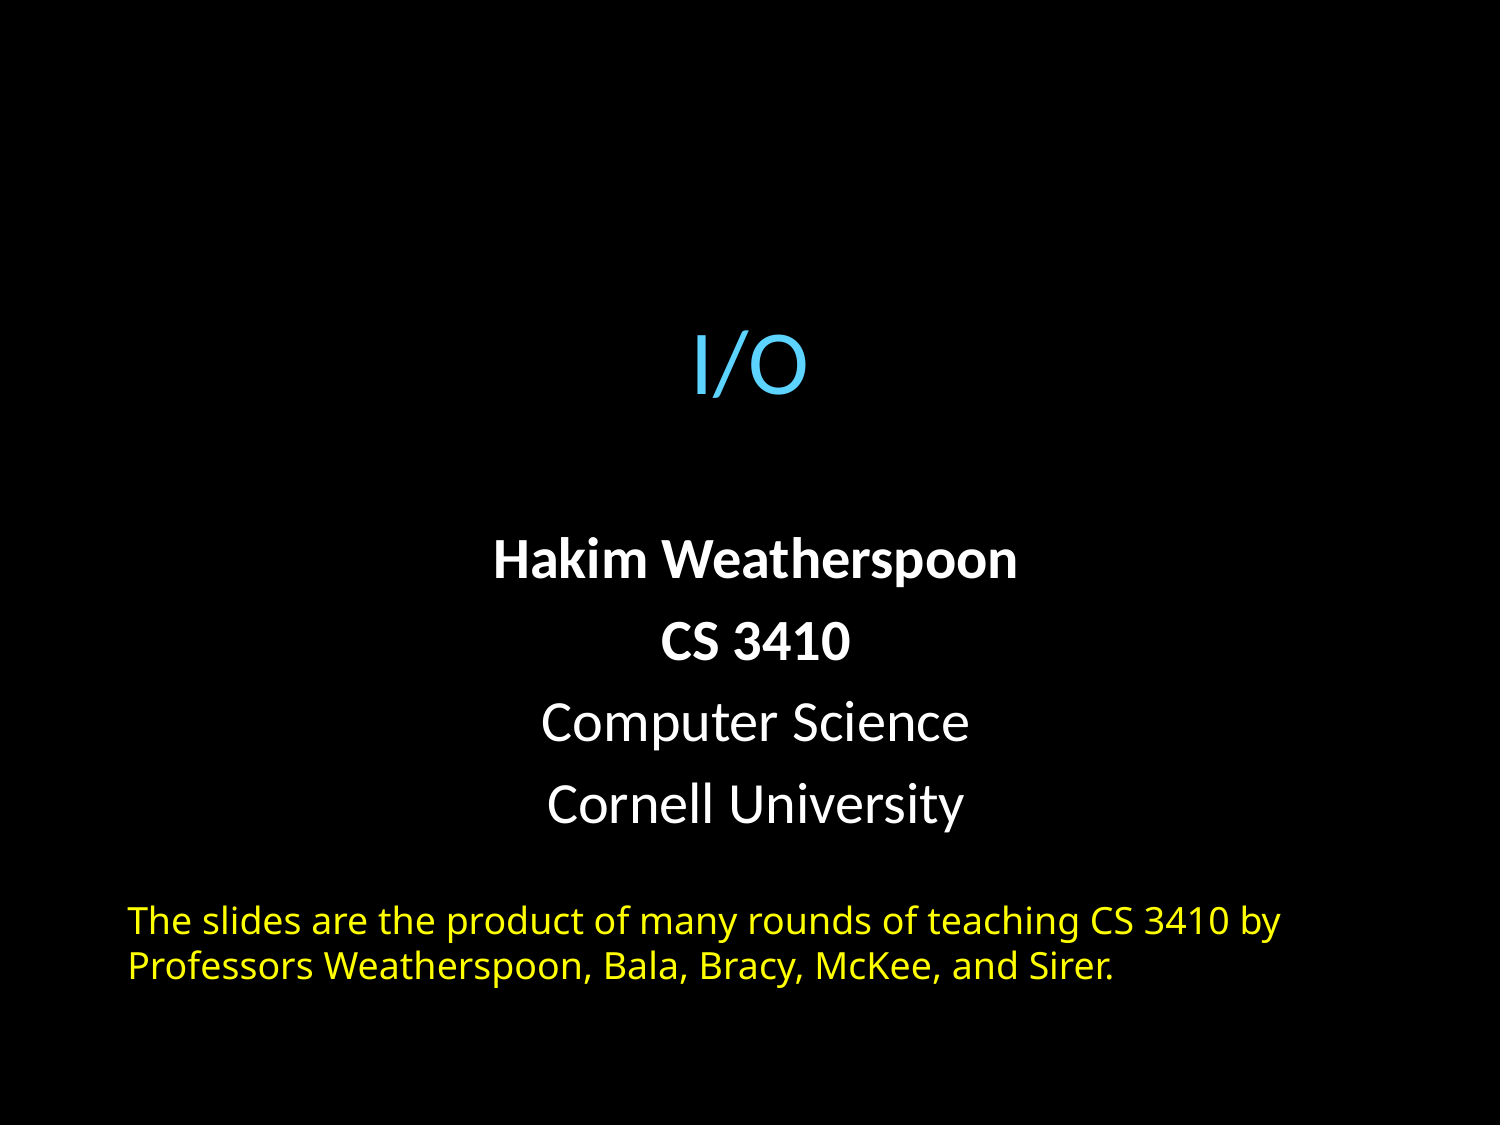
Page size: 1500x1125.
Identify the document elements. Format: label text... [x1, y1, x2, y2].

text_box The slides are the product of many rounds of teaching CS 3410 by Professors Weatherspoon, Bala, Bracy, McKee, and Sirer. [112, 889, 1388, 995]
subtitle Hakim Weatherspoon CS 3410 Computer Science Cornell University [137, 512, 1375, 850]
title I/O [112, 237, 1388, 479]
